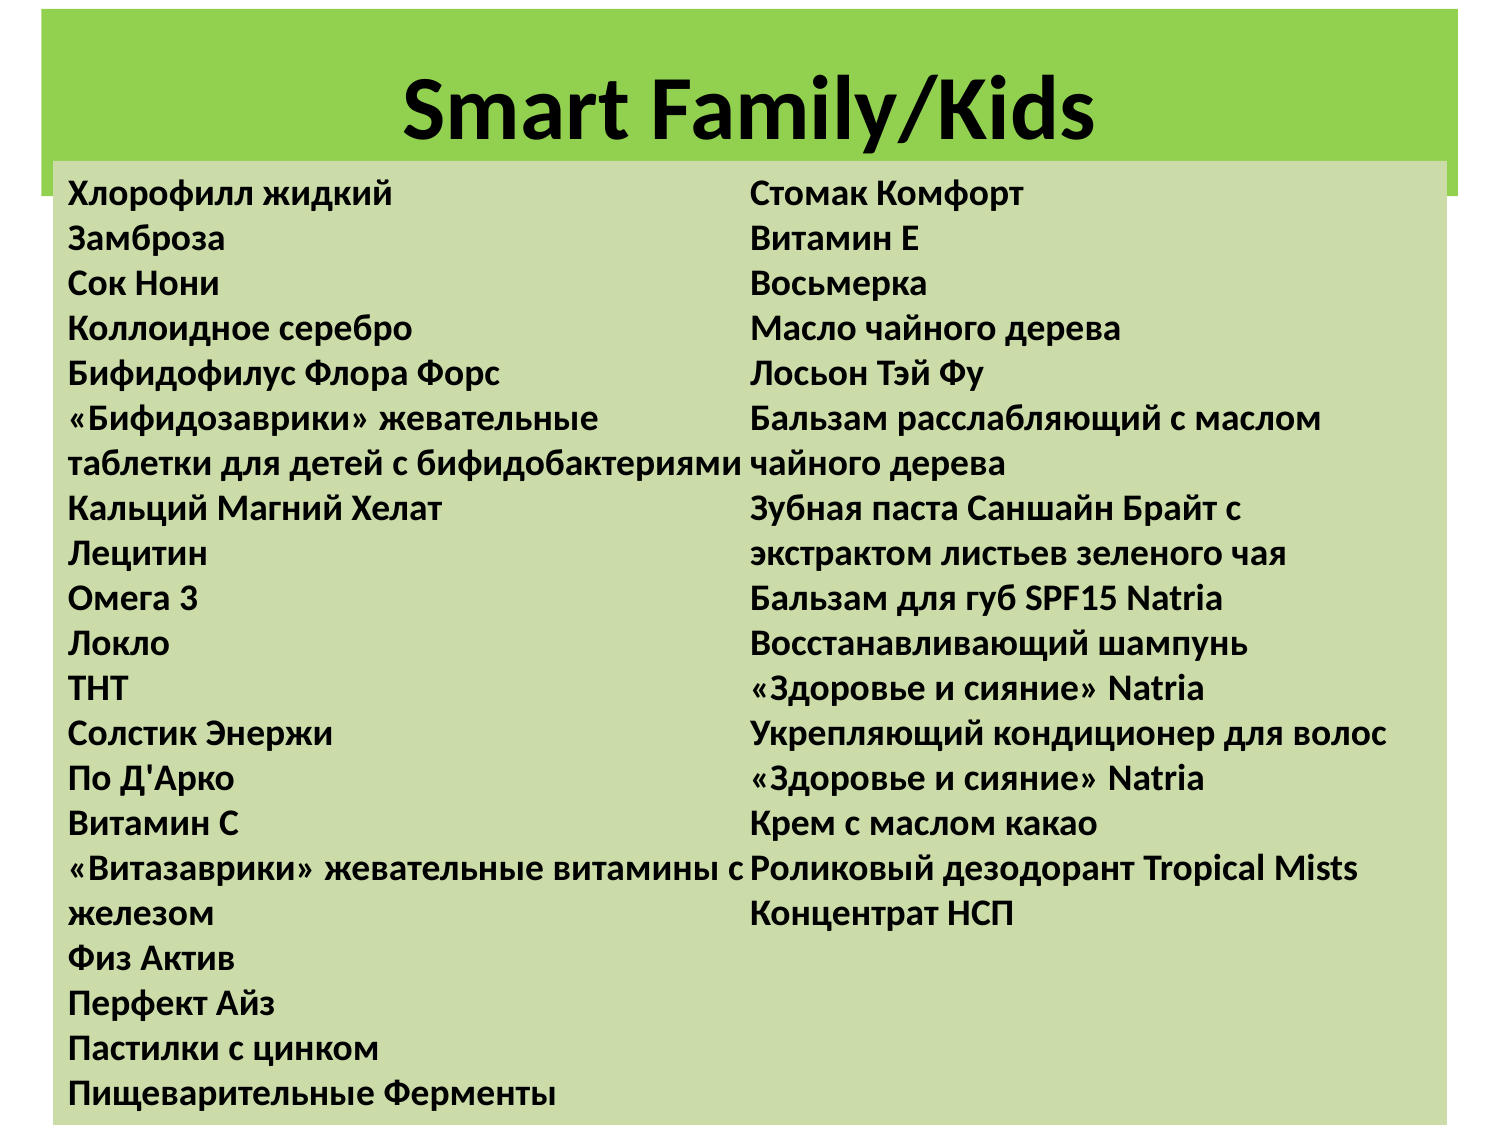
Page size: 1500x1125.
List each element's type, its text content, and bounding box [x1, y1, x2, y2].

text_box Хлорофилл жидкий Замброза Сок Нони Коллоидное серебро Бифидофилус Флора Форс «Бифидозаврики» жевательные таблетки для детей с бифидобактериями Кальций Магний Хелат Лецитин Омега 3 Локло ТНТ Солстик Энержи По Д'Арко Витамин С «Витазаврики» жевательные витамины с железом Физ Актив Перфект Айз Пастилки с цинком Пищеварительные Ферменты Стомак Комфорт Витамин Е Восьмерка Масло чайного дерева Лосьон Тэй Фу Бальзам расслабляющий с маслом чайного дерева Зубная паста Саншайн Брайт с экстрактом листьев зеленого чая Бальзам для губ SPF15 Natria Восстанавливающий шампунь «Здоровье и сияние» Natria Укрепляющий кондиционер для волос «Здоровье и сияние» Natria Крем с маслом какао Роликовый дезодорант Tropical Mists Концентрат НСП [53, 160, 1447, 1125]
title Smart Family/Kids [41, 8, 1458, 197]
